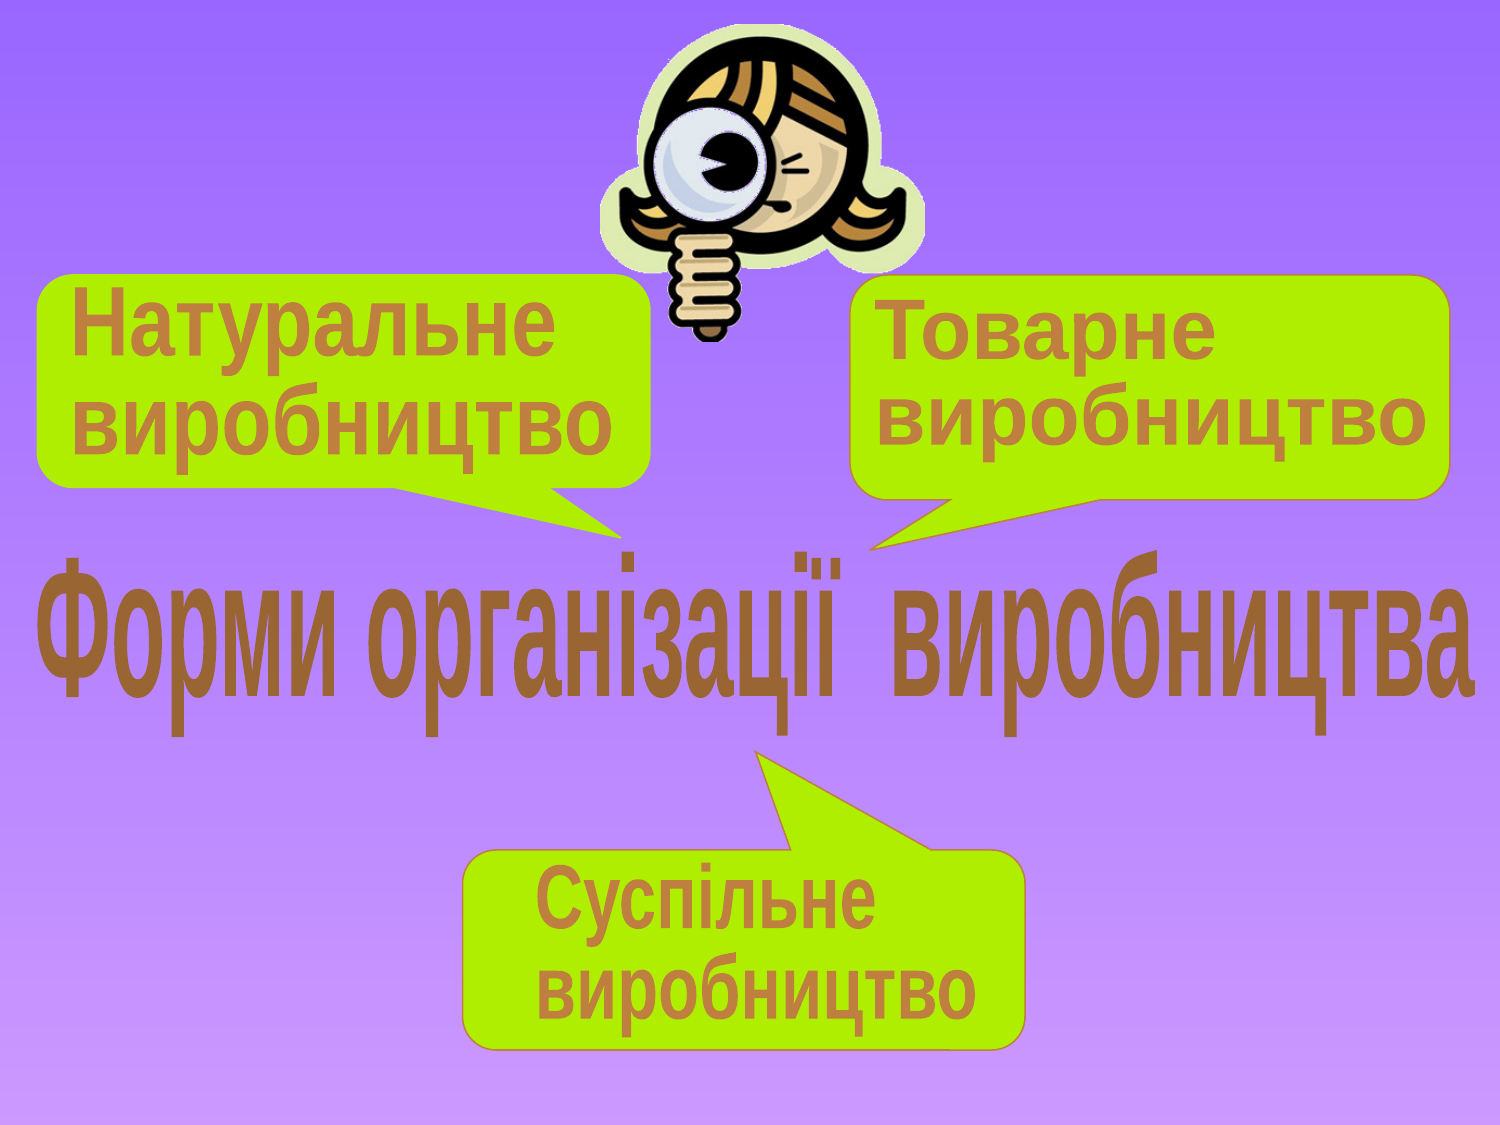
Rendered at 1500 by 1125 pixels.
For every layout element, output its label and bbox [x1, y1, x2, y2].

text_box [849, 274, 1450, 551]
text_box [462, 751, 1026, 1051]
picture [599, 24, 926, 342]
text_box [37, 274, 650, 538]
